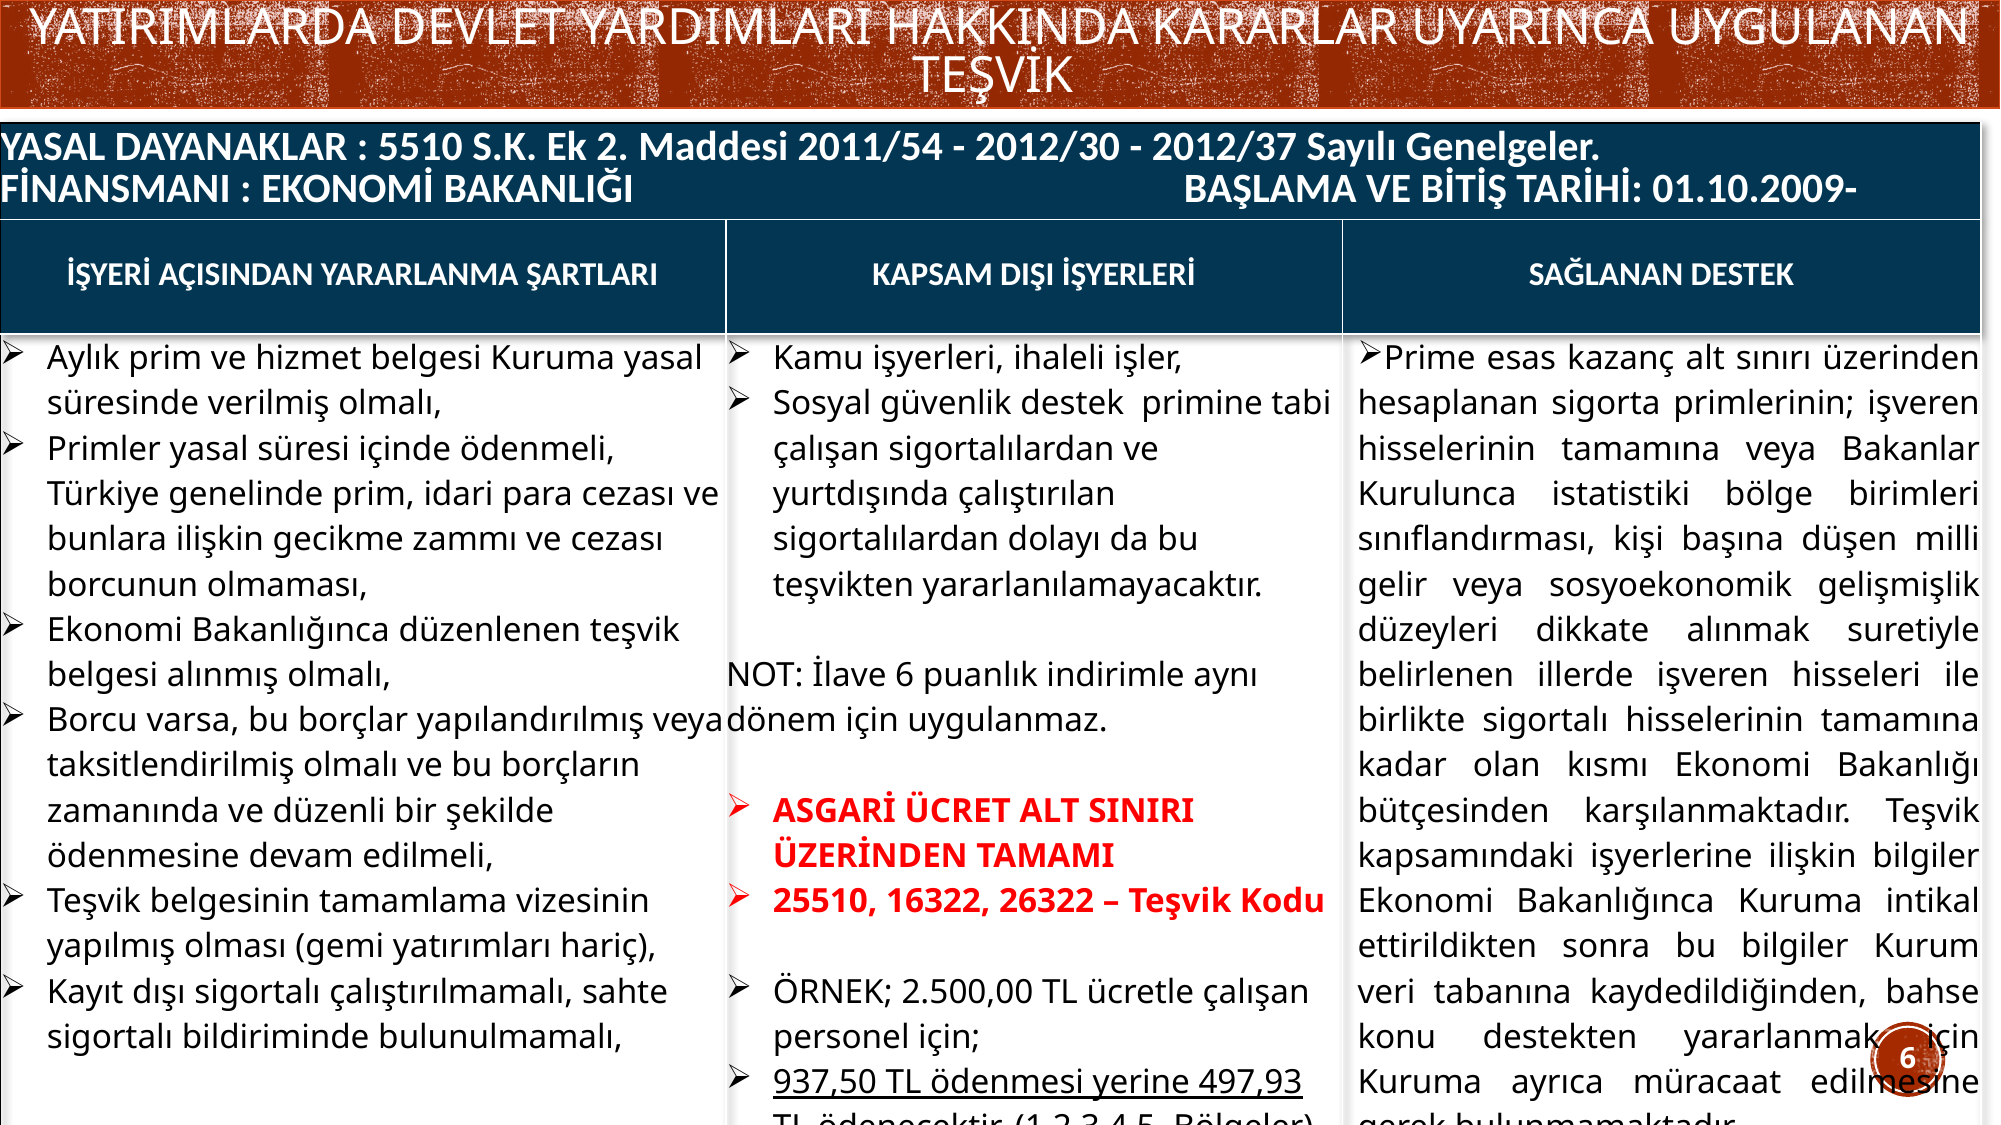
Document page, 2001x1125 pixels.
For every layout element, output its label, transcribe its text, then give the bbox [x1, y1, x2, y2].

table_cell Aylık prim ve hizmet belgesi Kuruma yasal süresinde verilmiş olmalı, Primler yasal süresi içinde ödenmeli, Türkiye genelinde prim, idari para cezası ve bunlara ilişkin gecikme zammı ve cezası borcunun olmaması, Ekonomi Bakanlığınca düzenlenen teşvik belgesi alınmış olmalı, Borcu varsa, bu borçlar yapılandırılmış veya taksitlendirilmiş olmalı ve bu borçların zamanında ve düzenli bir şekilde ödenmesine devam edilmeli, Teşvik belgesinin tamamlama vizesinin yapılmış olması (gemi yatırımları hariç), Kayıt dışı sigortalı çalıştırılmamalı, sahte sigortalı bildiriminde bulunulmamalı, [1, 335, 725, 1125]
title YATIRIMLARDA DEVLET YARDIMLARI HAKKINDA KARARLAR UYARINCA UYGULANAN TEŞVİK [0, 0, 2000, 109]
table_cell Prime esas kazanç alt sınırı üzerinden hesaplanan sigorta primlerinin; işveren hisselerinin tamamına veya Bakanlar Kurulunca istatistiki bölge birimleri sınıflandırması, kişi başına düşen milli gelir veya sosyoekonomik gelişmişlik düzeyleri dikkate alınmak suretiyle belirlenen illerde işveren hisseleri ile birlikte sigortalı hisselerinin tamamına kadar olan kısmı Ekonomi Bakanlığı bütçesinden karşılanmaktadır. Teşvik kapsamındaki işyerlerine ilişkin bilgiler Ekonomi Bakanlığınca Kuruma intikal ettirildikten sonra bu bilgiler Kurum veri tabanına kaydedildiğinden, bahse konu destekten yararlanmak için Kuruma ayrıca müracaat edilmesine gerek bulunmamaktadır. [1343, 335, 1980, 1125]
table_cell KAPSAM DIŞI İŞYERLERİ [727, 220, 1342, 333]
table_cell Kamu işyerleri, ihaleli işler, Sosyal güvenlik destek primine tabi çalışan sigortalılardan ve yurtdışında çalıştırılan sigortalılardan dolayı da bu teşvikten yararlanılamayacaktır. NOT: İlave 6 puanlık indirimle aynı dönem için uygulanmaz. ASGARİ ÜCRET ALT SINIRI ÜZERİNDEN TAMAMI 25510, 16322, 26322 – Teşvik Kodu ÖRNEK; 2.500,00 TL ücretle çalışan personel için; 937,50 TL ödenmesi yerine 497,93 TL ödenecektir. (1.2.3.4.5. Bölgeler) 937,50 TL ödenmesi yerine 213,80 TL ödenecektir. (6.Bölge) [727, 335, 1342, 1125]
table_header YASAL DAYANAKLAR : 5510 S.K. Ek 2. Maddesi 2011/54 - 2012/30 - 2012/37 Sayılı Genelgeler. FİNANSMANI : EKONOMİ BAKANLIĞI BAŞLAMA VE BİTİŞ TARİHİ: 01.10.2009- [1, 124, 1980, 219]
table_cell SAĞLANAN DESTEK [1343, 220, 1980, 333]
table_cell İŞYERİ AÇISINDAN YARARLANMA ŞARTLARI [1, 220, 725, 333]
